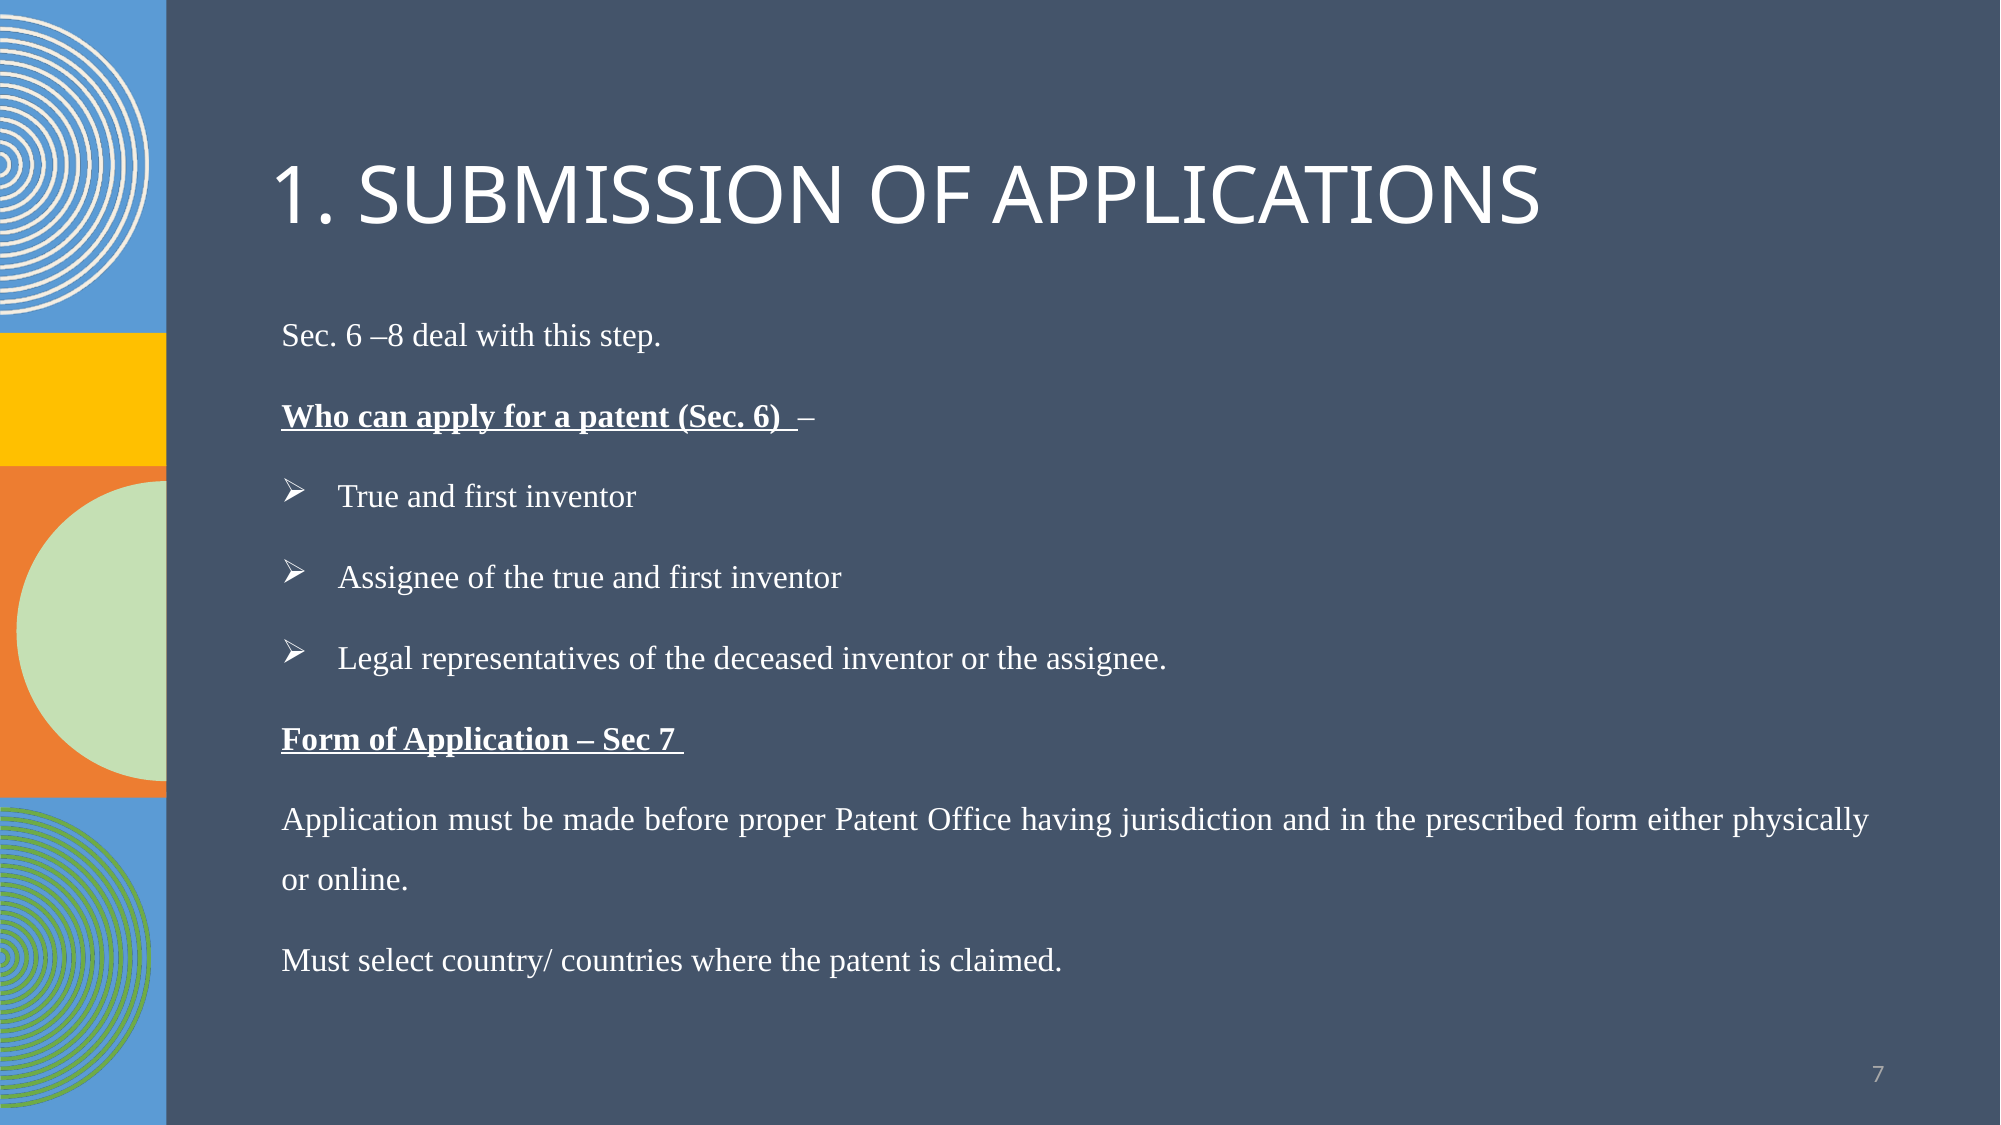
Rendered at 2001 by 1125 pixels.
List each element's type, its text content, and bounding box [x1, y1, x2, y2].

title 1. SubMISSION OF APPLICATIONS [254, 146, 1849, 249]
list Sec. 6 –8 deal with this step. Who can apply for a patent (Sec. 6) – True and first inventor Assignee of the true and first inventor Legal representatives of the deceased inventor or the assignee. Form of Application – Sec 7 Application must be made before proper Patent Office having jurisdiction and in the prescribed form either physically or online. Must select country/ countries where the patent is claimed. [266, 285, 1888, 1027]
slide_number 7 [1824, 1042, 1900, 1103]
picture [1, 808, 151, 1108]
picture [0, 15, 149, 314]
